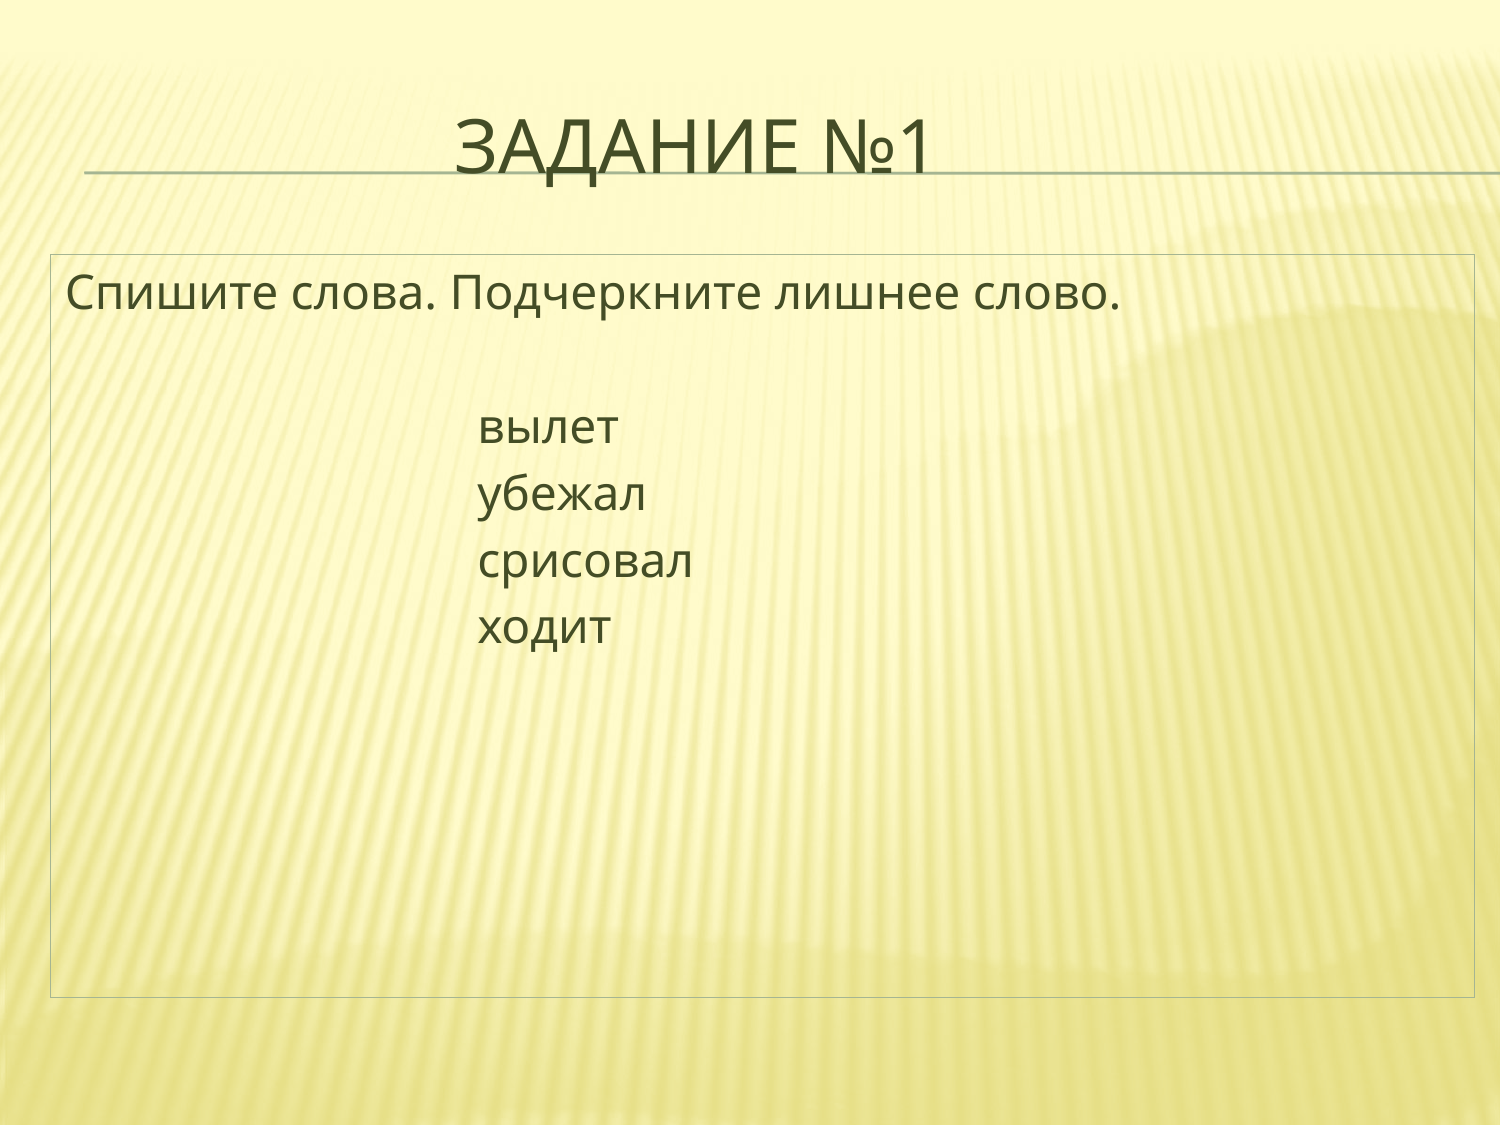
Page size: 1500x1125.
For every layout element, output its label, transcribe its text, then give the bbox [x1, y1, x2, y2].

title Задание №1 [50, 75, 1475, 213]
list Спишите слова. Подчеркните лишнее слово. вылет убежал срисовал ходит [50, 254, 1475, 998]
